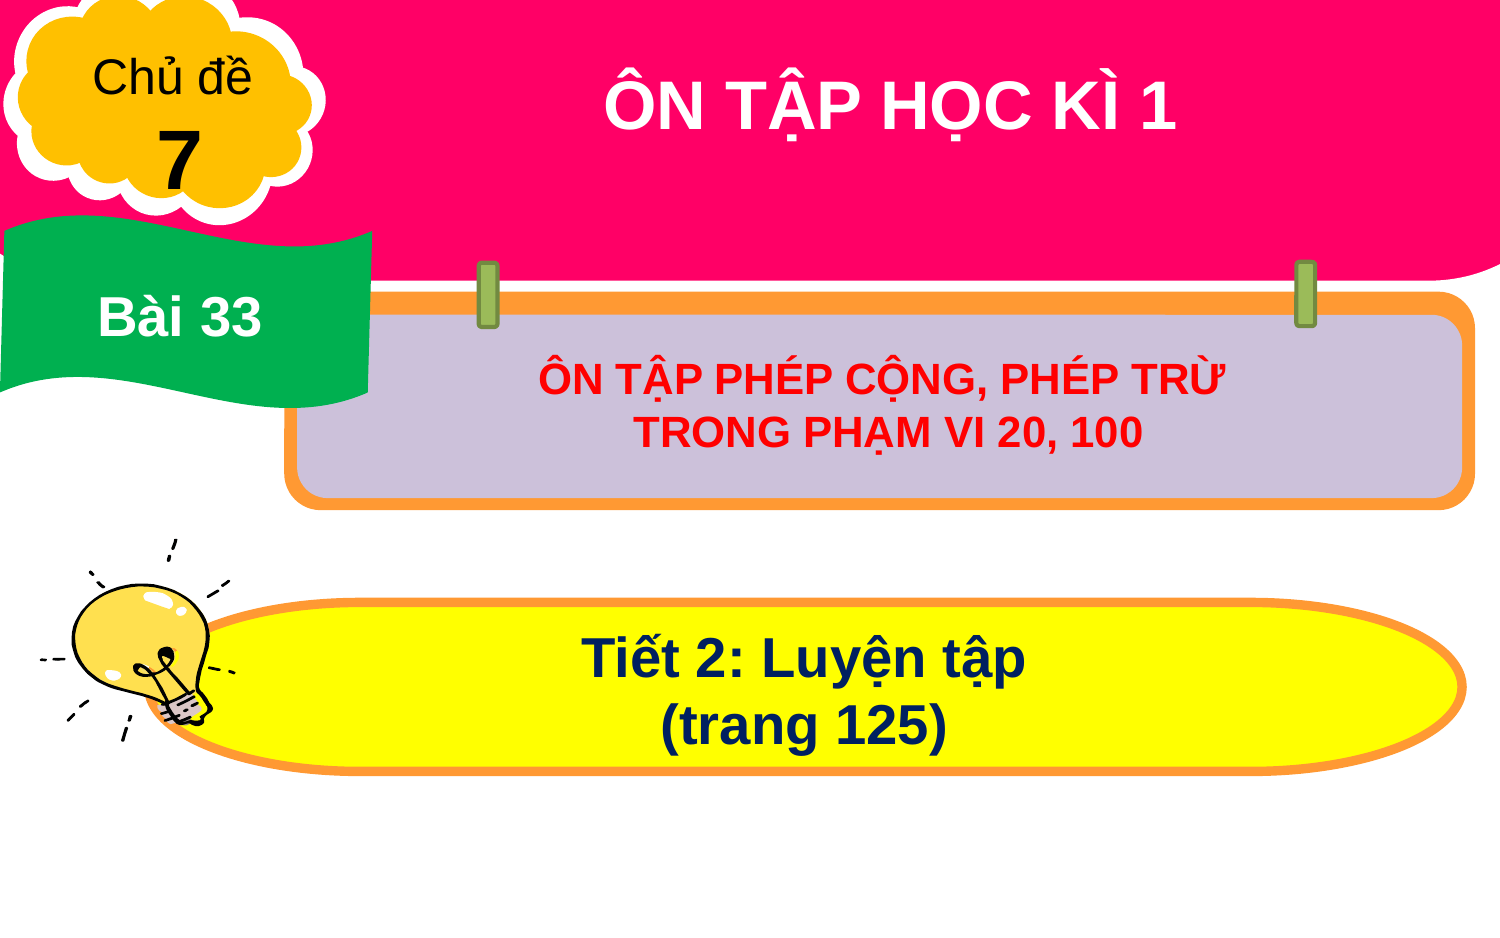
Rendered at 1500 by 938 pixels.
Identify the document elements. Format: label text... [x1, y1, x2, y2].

text_box [0, 0, 4, 213]
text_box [37, 553, 1463, 772]
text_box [0, 214, 373, 409]
text_box [327, 0, 1500, 278]
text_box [9, 0, 323, 213]
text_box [284, 261, 1476, 511]
text_box ÔN TẬP HỌC KÌ 1 [374, 53, 1407, 151]
